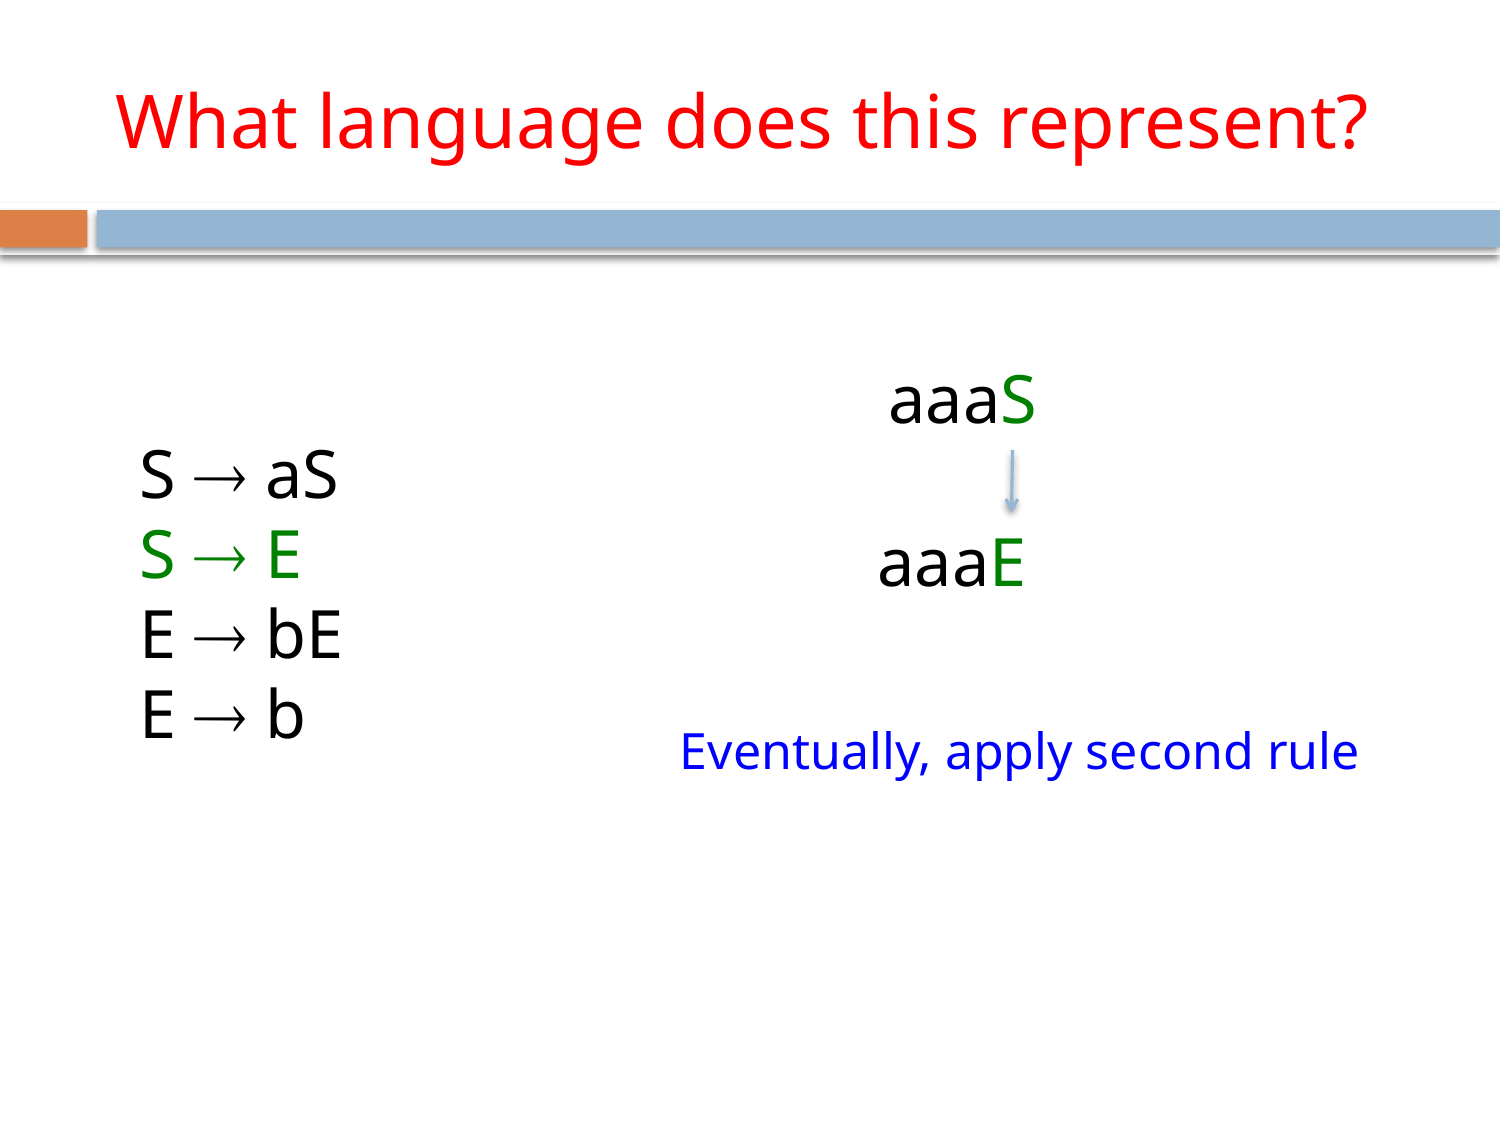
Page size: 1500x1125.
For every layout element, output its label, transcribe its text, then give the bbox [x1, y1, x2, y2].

text_box aaaE [862, 512, 1042, 608]
text_box aaaS [873, 349, 1053, 445]
text_box S  aS S  E E  bE E  b [125, 424, 775, 760]
text_box Eventually, apply second rule [664, 711, 1376, 787]
title What language does this represent? [100, 37, 1438, 200]
